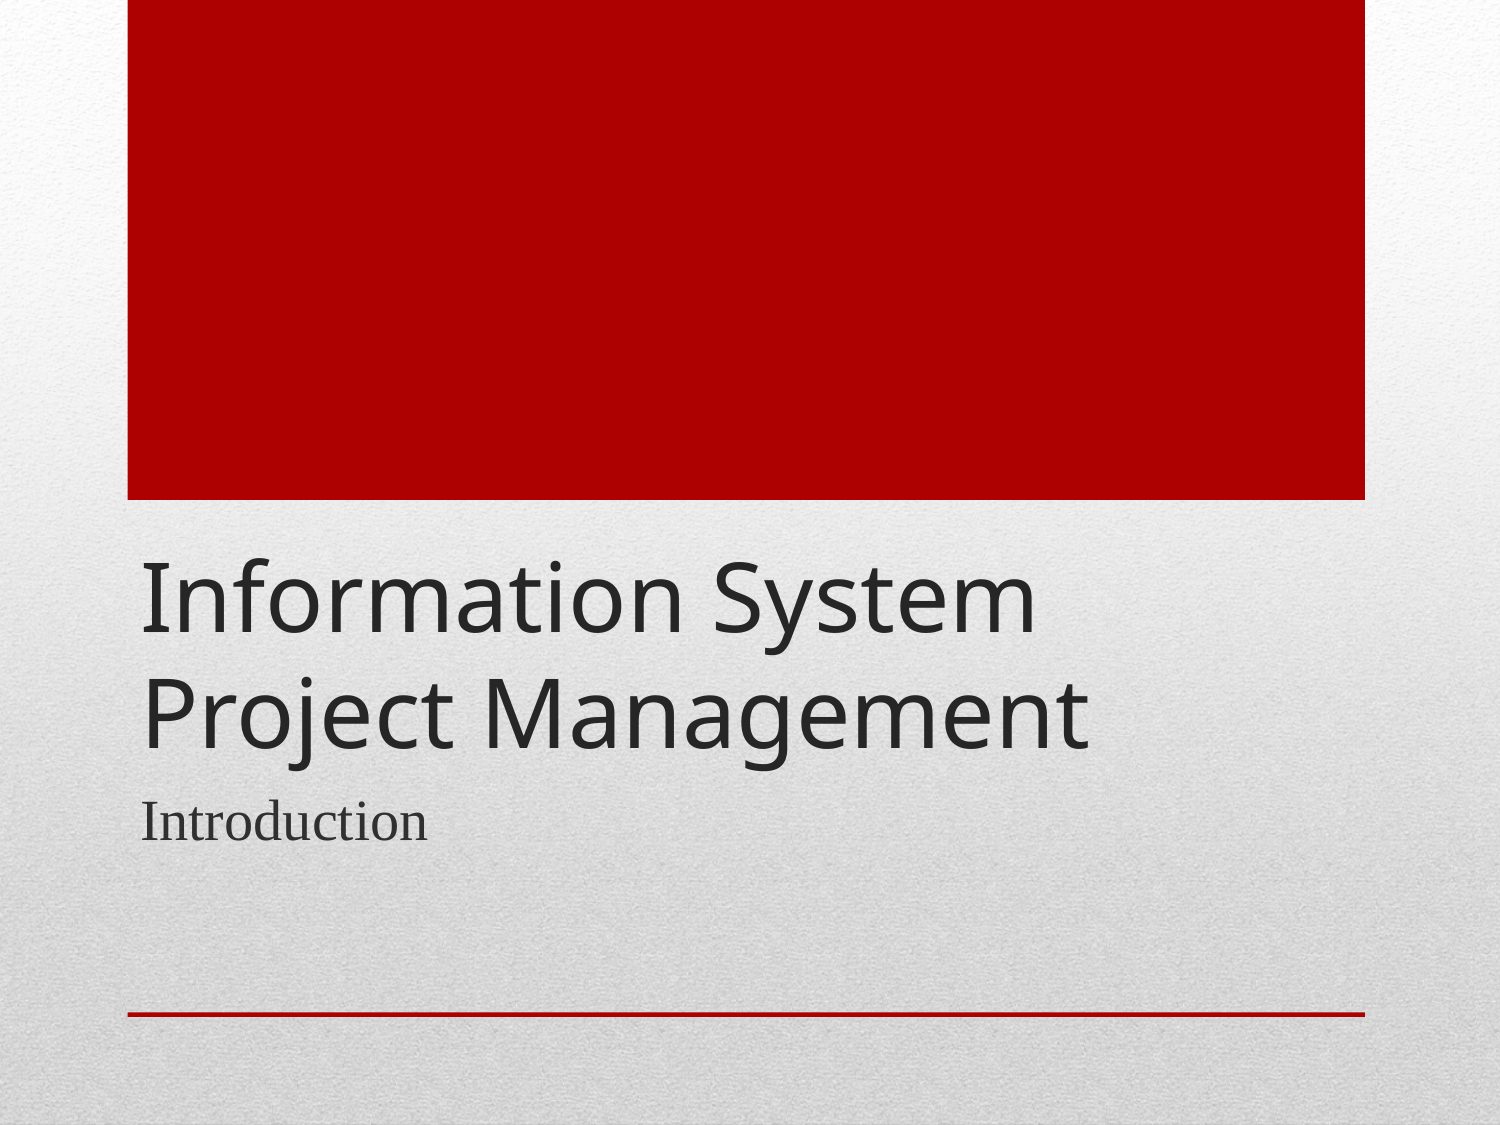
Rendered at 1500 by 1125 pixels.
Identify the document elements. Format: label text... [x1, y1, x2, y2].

title Information System Project Management [125, 525, 1363, 775]
subtitle Introduction [125, 774, 1250, 938]
